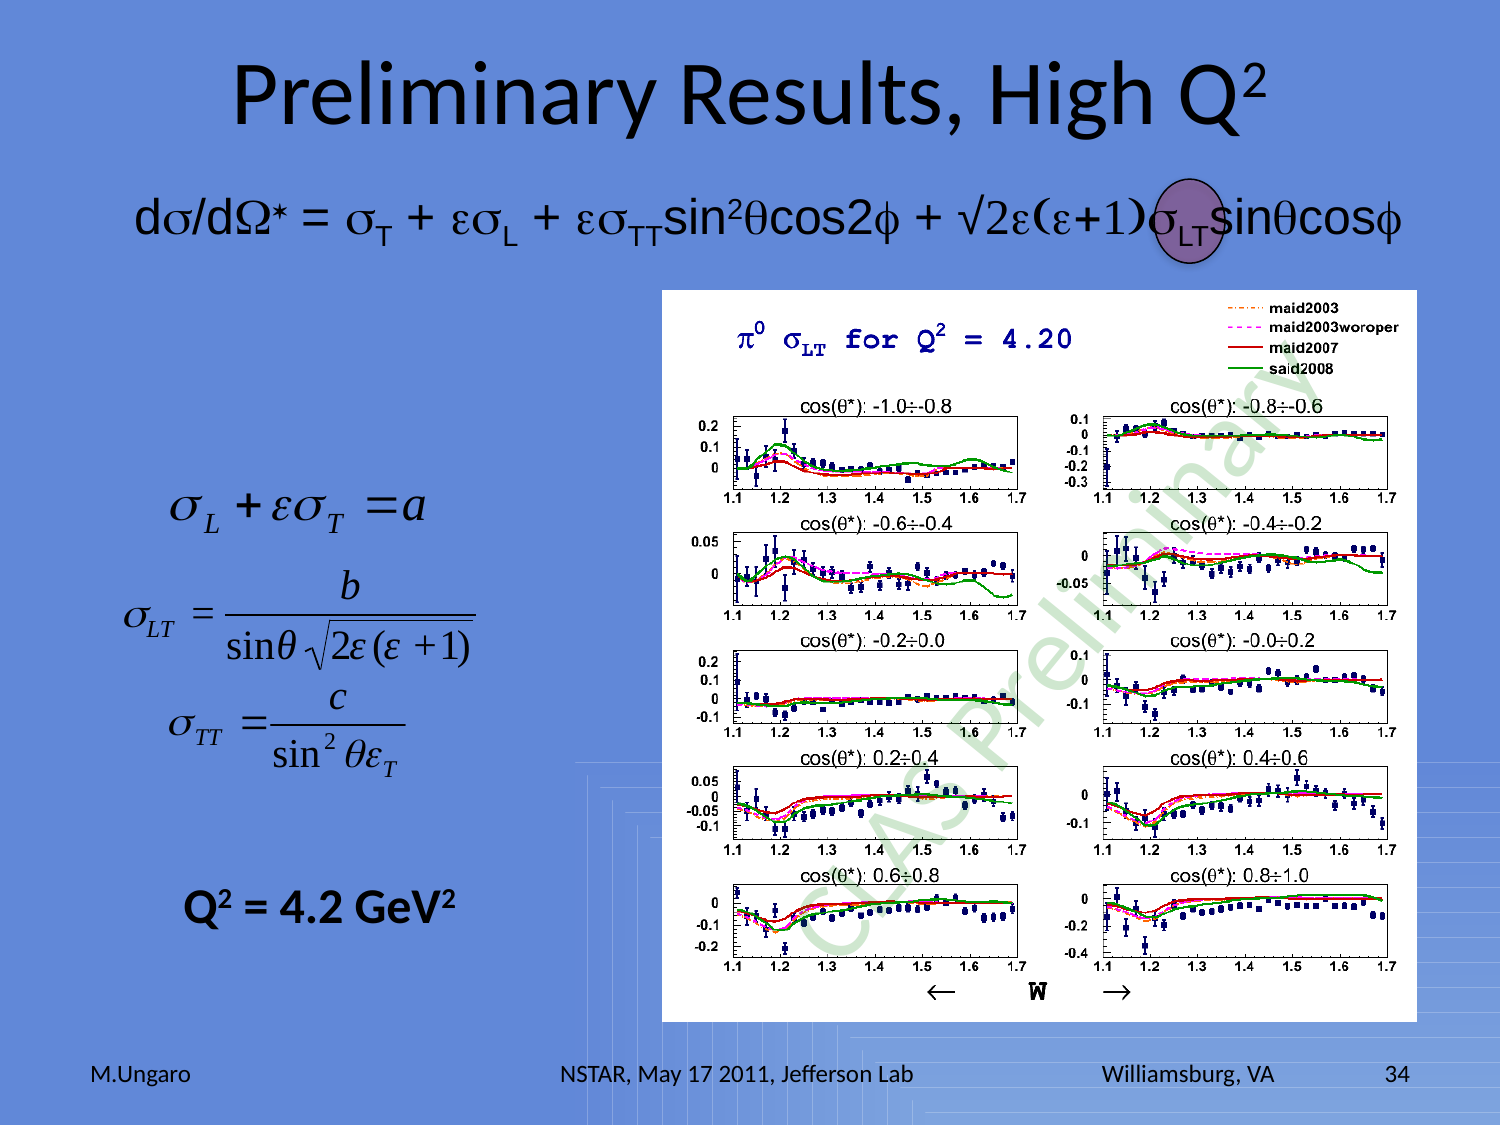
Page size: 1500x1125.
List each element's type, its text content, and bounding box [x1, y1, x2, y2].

slide_number 34 [1074, 1042, 1425, 1103]
picture [662, 290, 1417, 1023]
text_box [162, 470, 438, 542]
text_box Q2 = 4.2 GeV2 [168, 865, 471, 1001]
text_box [162, 670, 413, 788]
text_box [116, 564, 483, 677]
text_box Preliminary Results, High Q2 [112, 24, 1388, 150]
slide_number M.Ungaro [75, 1042, 425, 1103]
footer NSTAR, May 17 2011, Jefferson Lab [425, 1042, 1050, 1103]
text_box ds/dW* = sT + esL + esTTsin2qcos2f + √2e(e+1)sLTsinqcosf [87, 177, 1450, 261]
